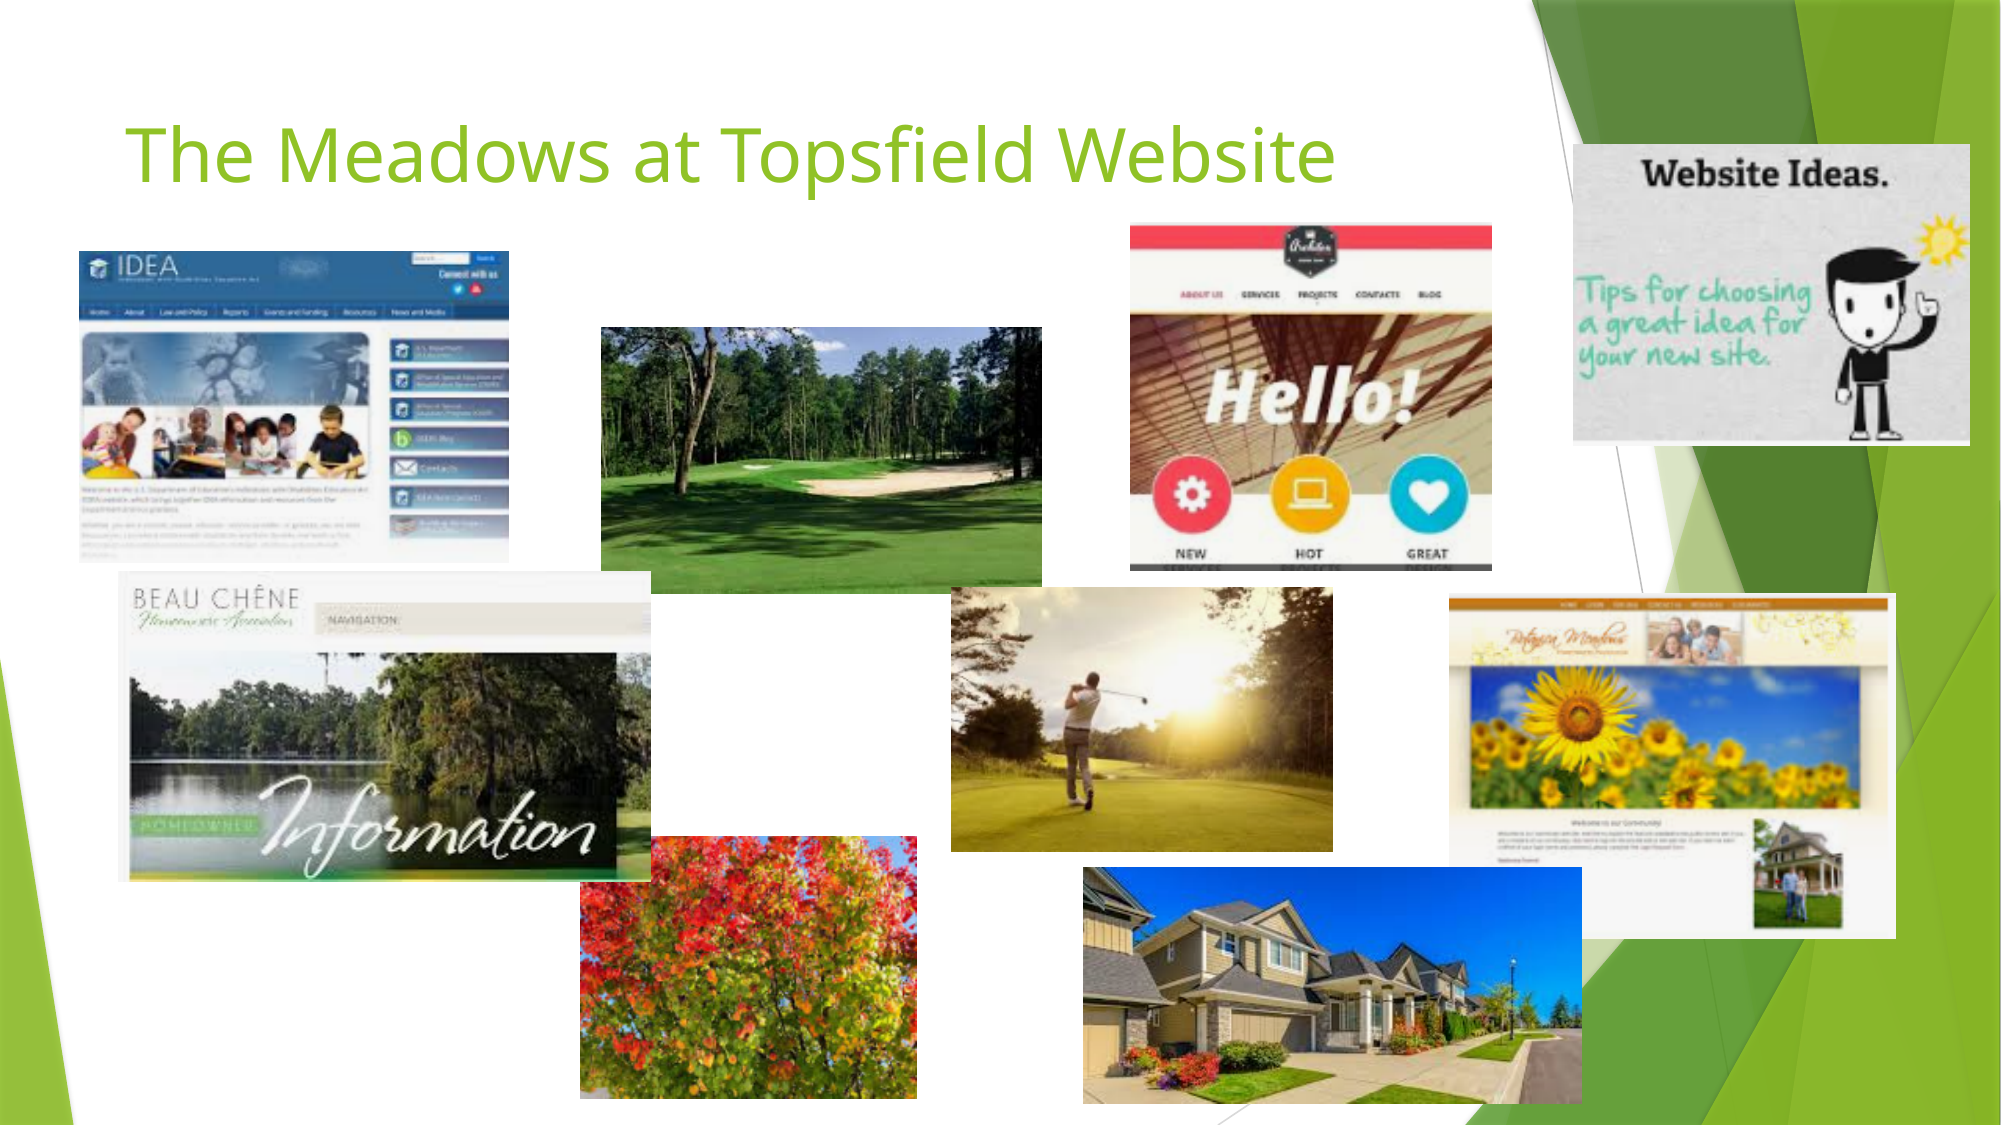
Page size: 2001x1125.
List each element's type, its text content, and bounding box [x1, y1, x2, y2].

picture [1129, 222, 1492, 572]
picture [1082, 593, 1897, 1104]
picture [1572, 144, 1971, 446]
picture [79, 251, 510, 563]
text_box The Meadows at Topsfield Website [111, 99, 1522, 317]
picture [117, 327, 1334, 1100]
